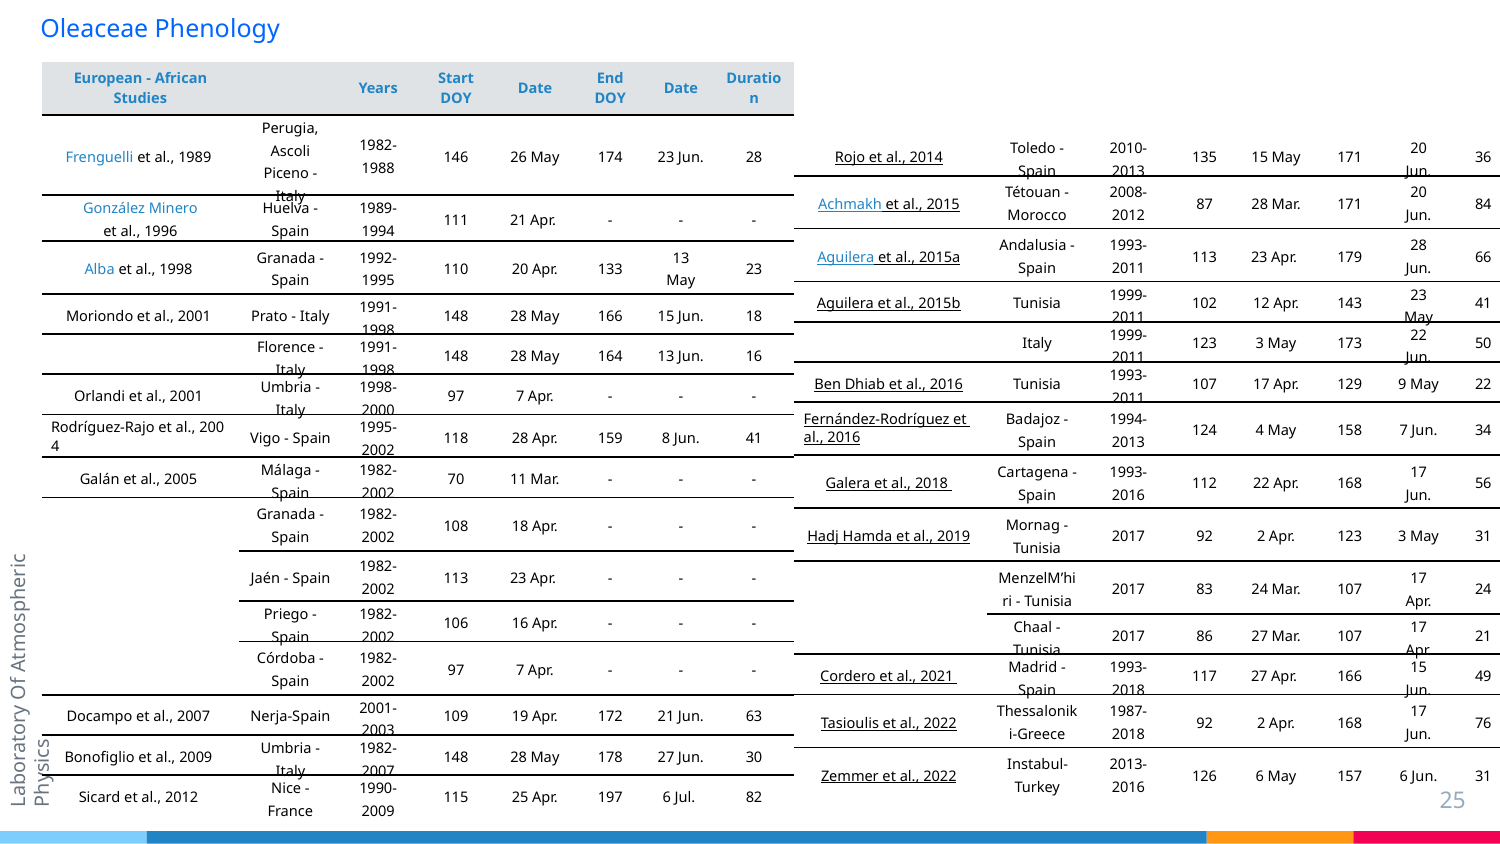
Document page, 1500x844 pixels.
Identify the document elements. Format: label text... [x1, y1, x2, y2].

slide_number 25 [1391, 800, 1482, 822]
table_cell 28 Jun. [1386, 229, 1451, 281]
table_cell 28 May [497, 335, 573, 373]
table_cell 11 Mar. [497, 458, 573, 497]
table_cell 50 [1451, 323, 1500, 361]
table_cell 20 Jun. [1386, 177, 1451, 228]
table_cell 124 [1169, 403, 1239, 454]
table_cell - [714, 458, 794, 497]
table_cell 92 [1169, 695, 1239, 747]
table_cell 4 May [1239, 403, 1313, 454]
table_header [239, 62, 342, 114]
table_cell 27 Jun. [648, 736, 714, 774]
table_cell - [714, 498, 794, 550]
table_cell 1982-1988 [342, 116, 415, 194]
table_cell 6 Jul. [648, 776, 714, 815]
table_cell 2 Apr. [1239, 695, 1313, 747]
table_cell 97 [415, 375, 497, 414]
table_cell 28 Apr. [497, 415, 573, 456]
table_cell Mornag - Tunisia [987, 509, 1087, 560]
table_header 2010-2013 [1087, 135, 1169, 175]
table_cell Frenguelli et al., 1989 [42, 116, 239, 194]
table_cell - [648, 375, 714, 414]
table_cell 123 [1169, 323, 1239, 361]
table_cell Prato - Italy [239, 295, 342, 333]
table_cell 1982-2007 [342, 736, 415, 774]
table_cell 27 Apr. [1239, 655, 1313, 694]
table_cell Moriondo et al., 2001 [42, 295, 239, 333]
table_cell 173 [1313, 323, 1386, 361]
table_header Start DOY [415, 62, 497, 114]
table_cell 1982-2002 [342, 458, 415, 497]
table_cell 113 [1169, 229, 1239, 281]
table_cell 13 Jun. [648, 335, 714, 373]
table_cell 123 [1313, 509, 1386, 560]
table_cell 107 [1313, 615, 1386, 653]
table_cell 1994-2013 [1087, 403, 1169, 454]
table_cell [42, 498, 239, 694]
table_cell 148 [415, 335, 497, 373]
table_header Duration [714, 62, 794, 114]
table_cell 1998-2000 [342, 375, 415, 414]
table_cell 1982-2002 [342, 498, 415, 550]
table_cell 1982-2002 [342, 642, 415, 694]
table_cell 112 [1169, 456, 1239, 507]
table_cell - [648, 196, 714, 240]
table_cell 107 [1313, 562, 1386, 613]
table_cell 86 [1169, 615, 1239, 653]
table_cell 16 [714, 335, 794, 373]
table_cell 28 May [497, 736, 573, 774]
table_cell 146 [415, 116, 497, 194]
table_cell 21 Jun. [648, 696, 714, 734]
table_cell 158 [1313, 403, 1386, 454]
table_cell 159 [573, 415, 648, 456]
table_header Rojo et al., 2014 [794, 135, 987, 175]
table_cell 3 May [1386, 509, 1451, 560]
table_cell 1992-1995 [342, 242, 415, 293]
table_header European - African Studies [42, 62, 239, 114]
table_cell Badajoz - Spain [987, 403, 1087, 454]
table_cell 102 [1169, 282, 1239, 321]
table_cell 87 [1169, 177, 1239, 228]
table_cell - [573, 642, 648, 694]
table_cell 1990-2009 [342, 776, 415, 815]
table_cell 1993-2011 [1087, 363, 1169, 401]
table_cell 17 Jun. [1386, 695, 1451, 747]
table_cell 6 Jun. [1386, 748, 1451, 800]
table_cell Málaga - Spain [239, 458, 342, 497]
table_header Date [648, 62, 714, 114]
table_cell 9 May [1386, 363, 1451, 401]
table_cell 2017 [1087, 509, 1169, 560]
table_cell [794, 323, 987, 361]
table_cell 1989-1994 [342, 196, 415, 240]
table_cell 172 [573, 696, 648, 734]
table_cell 129 [1313, 363, 1386, 401]
table_cell - [714, 642, 794, 694]
table_cell - [648, 642, 714, 694]
table_cell - [648, 552, 714, 600]
table_cell 63 [714, 696, 794, 734]
table_cell 1993-2011 [1087, 229, 1169, 281]
table_cell Huelva - Spain [239, 196, 342, 240]
table_cell 143 [1313, 282, 1386, 321]
table_cell [42, 335, 239, 373]
table_cell - [714, 375, 794, 414]
table_cell - [714, 602, 794, 641]
table_cell 110 [415, 242, 497, 293]
table_cell Perugia, Ascoli Piceno - Italy [239, 116, 342, 194]
table_cell Tasioulis et al., 2022 [794, 695, 987, 747]
table_cell 76 [1451, 695, 1500, 747]
table_cell 108 [415, 498, 497, 550]
table_cell - [714, 196, 794, 240]
table_cell Bonofiglio et al., 2009 [42, 736, 239, 774]
table_cell 41 [1451, 282, 1500, 321]
table_cell 82 [714, 776, 794, 815]
table_cell Tunisia [987, 363, 1087, 401]
table_cell 2017 [1087, 562, 1169, 613]
table_cell 2 Apr. [1239, 509, 1313, 560]
table_header 135 [1169, 135, 1239, 175]
table_cell 7 Apr. [497, 642, 573, 694]
table_cell 23 Jun. [648, 116, 714, 194]
table_cell 174 [573, 116, 648, 194]
table_cell 166 [1313, 655, 1386, 694]
table_cell 17 Apr. [1239, 363, 1313, 401]
table_cell 21 Apr. [497, 196, 573, 240]
table_cell 171 [1313, 177, 1386, 228]
table_cell - [573, 375, 648, 414]
table_cell 18 Apr. [497, 498, 573, 550]
table_cell Umbria - Italy [239, 375, 342, 414]
table_cell 20 Apr. [497, 242, 573, 293]
table_cell 126 [1169, 748, 1239, 800]
table_cell 113 [415, 552, 497, 600]
table_cell Córdoba - Spain [239, 642, 342, 694]
table_cell - [648, 498, 714, 550]
table_cell 41 [714, 415, 794, 456]
table_cell 25 Apr. [497, 776, 573, 815]
table_cell Andalusia - Spain [987, 229, 1087, 281]
table_cell 18 [714, 295, 794, 333]
table_cell Italy [987, 323, 1087, 361]
table_cell Alba et al., 1998 [42, 242, 239, 293]
table_cell 24 Mar. [1239, 562, 1313, 613]
table_cell Florence - Italy [239, 335, 342, 373]
table_cell 106 [415, 602, 497, 641]
table_cell 109 [415, 696, 497, 734]
table_cell [794, 562, 987, 653]
table_cell 23 May [1386, 282, 1451, 321]
table_cell Nice - France [239, 776, 342, 815]
table_cell Priego - Spain [239, 602, 342, 641]
table_cell Thessaloniki-Greece [987, 695, 1087, 747]
table_cell - [648, 458, 714, 497]
table_cell 26 May [497, 116, 573, 194]
table_cell 31 [1451, 748, 1500, 800]
table_cell Instabul-Turkey [987, 748, 1087, 800]
table_cell 23 Apr. [497, 552, 573, 600]
table_cell 148 [415, 736, 497, 774]
table_cell 2013-2016 [1087, 748, 1169, 800]
table_cell 157 [1313, 748, 1386, 800]
table_header 171 [1313, 135, 1386, 175]
table_cell Cartagena - Spain [987, 456, 1087, 507]
table_cell Nerja-Spain [239, 696, 342, 734]
table_cell Aguilera et al., 2015a [794, 229, 987, 281]
table_cell 148 [415, 295, 497, 333]
table_cell 23 Apr. [1239, 229, 1313, 281]
table_cell 27 Mar. [1239, 615, 1313, 653]
table_cell 19 Apr. [497, 696, 573, 734]
table_cell 30 [714, 736, 794, 774]
table_cell Hadj Hamda et al., 2019 [794, 509, 987, 560]
table_cell 164 [573, 335, 648, 373]
table_cell 1993-2018 [1087, 655, 1169, 694]
table_cell 15 Jun. [648, 295, 714, 333]
table_cell 1999-2011 [1087, 282, 1169, 321]
table_cell Orlandi et al., 2001 [42, 375, 239, 414]
table_cell 115 [415, 776, 497, 815]
table_cell 166 [573, 295, 648, 333]
table_cell Docampo et al., 2007 [42, 696, 239, 734]
table_cell Madrid - Spain [987, 655, 1087, 694]
table_cell Fernández-Rodríguez et al., 2016 [794, 403, 987, 454]
table_cell González Minero et al., 1996 [42, 196, 239, 240]
table_cell 56 [1451, 456, 1500, 507]
table_cell 49 [1451, 655, 1500, 694]
table_cell 21 [1451, 615, 1500, 653]
table_header Toledo - Spain [987, 135, 1087, 175]
table_cell 6 May [1239, 748, 1313, 800]
table_cell 7 Apr. [497, 375, 573, 414]
table_cell 84 [1451, 177, 1500, 228]
table_cell Achmakh et al., 2015 [794, 177, 987, 228]
table_cell 118 [415, 415, 497, 456]
table_cell 1982-2002 [342, 552, 415, 600]
table_header 36 [1451, 135, 1500, 175]
table_cell 22 Apr. [1239, 456, 1313, 507]
table_cell Ben Dhiab et al., 2016 [794, 363, 987, 401]
table_cell 178 [573, 736, 648, 774]
table_cell - [573, 498, 648, 550]
table_cell Zemmer et al., 2022 [794, 748, 987, 800]
table_cell 1987-2018 [1087, 695, 1169, 747]
table_cell 70 [415, 458, 497, 497]
table_cell 15 Jun. [1386, 655, 1451, 694]
table_cell Granada - Spain [239, 242, 342, 293]
table_cell 28 May [497, 295, 573, 333]
table_cell 12 Apr. [1239, 282, 1313, 321]
table_cell - [573, 196, 648, 240]
table_cell Vigo - Spain [239, 415, 342, 456]
table_header Date [497, 62, 573, 114]
table_cell 22 [1451, 363, 1500, 401]
table_cell 179 [1313, 229, 1386, 281]
table_cell 1991-1998 [342, 295, 415, 333]
table_cell 111 [415, 196, 497, 240]
text_box Oleaceae Phenology [25, 4, 296, 50]
table_cell 2008-2012 [1087, 177, 1169, 228]
table_cell - [573, 552, 648, 600]
table_cell 197 [573, 776, 648, 815]
table_cell 117 [1169, 655, 1239, 694]
table_cell 97 [415, 642, 497, 694]
table_cell - [714, 552, 794, 600]
table_cell 2001-2003 [342, 696, 415, 734]
table_cell 107 [1169, 363, 1239, 401]
table_cell Cordero et al., 2021 [794, 655, 987, 694]
table_cell 1999-2011 [1087, 323, 1169, 361]
table_cell Jaén - Spain [239, 552, 342, 600]
text_box Laboratory Of Atmospheric Physics [0, 472, 53, 822]
table_cell Galán et al., 2005 [42, 458, 239, 497]
table_cell 66 [1451, 229, 1500, 281]
table_cell 1993-2016 [1087, 456, 1169, 507]
table_cell 22 Jun. [1386, 323, 1451, 361]
table_cell 16 Apr. [497, 602, 573, 641]
table_cell 28 Mar. [1239, 177, 1313, 228]
table_cell 2017 [1087, 615, 1169, 653]
table_cell 17 Jun. [1386, 456, 1451, 507]
table_cell Umbria - Italy [239, 736, 342, 774]
table_cell 13 May [648, 242, 714, 293]
table_cell 34 [1451, 403, 1500, 454]
table_cell 7 Jun. [1386, 403, 1451, 454]
table_cell 92 [1169, 509, 1239, 560]
table_cell 133 [573, 242, 648, 293]
table_header 20 Jun. [1386, 135, 1451, 175]
table_cell Tunisia [987, 282, 1087, 321]
table_cell 3 May [1239, 323, 1313, 361]
table_cell Tétouan - Morocco [987, 177, 1087, 228]
table_cell Sicard et al., 2012 [42, 776, 239, 815]
table_cell Galera et al., 2018 [794, 456, 987, 507]
table_cell 1982-2002 [342, 602, 415, 641]
table_header End DOY [573, 62, 648, 114]
table_cell 28 [714, 116, 794, 194]
table_cell 17 Apr. [1386, 615, 1451, 653]
table_cell Rodríguez-Rajo et al., 2004 [42, 415, 239, 456]
table_cell 1991-1998 [342, 335, 415, 373]
table_cell 24 [1451, 562, 1500, 613]
table_header Years [342, 62, 415, 114]
table_cell 1995-2002 [342, 415, 415, 456]
table_cell 31 [1451, 509, 1500, 560]
table_cell Aguilera et al., 2015b [794, 282, 987, 321]
table_cell 168 [1313, 456, 1386, 507]
table_cell - [573, 458, 648, 497]
table_cell 23 [714, 242, 794, 293]
table_cell Chaal - Tunisia [987, 615, 1087, 653]
table_cell 83 [1169, 562, 1239, 613]
table_cell - [648, 602, 714, 641]
table_cell - [573, 602, 648, 641]
table_cell 168 [1313, 695, 1386, 747]
table_cell Granada - Spain [239, 498, 342, 550]
table_header 15 May [1239, 135, 1313, 175]
table_cell 17 Apr. [1386, 562, 1451, 613]
table_cell 8 Jun. [648, 415, 714, 456]
table_cell MenzelM’hiri - Tunisia [987, 562, 1087, 613]
